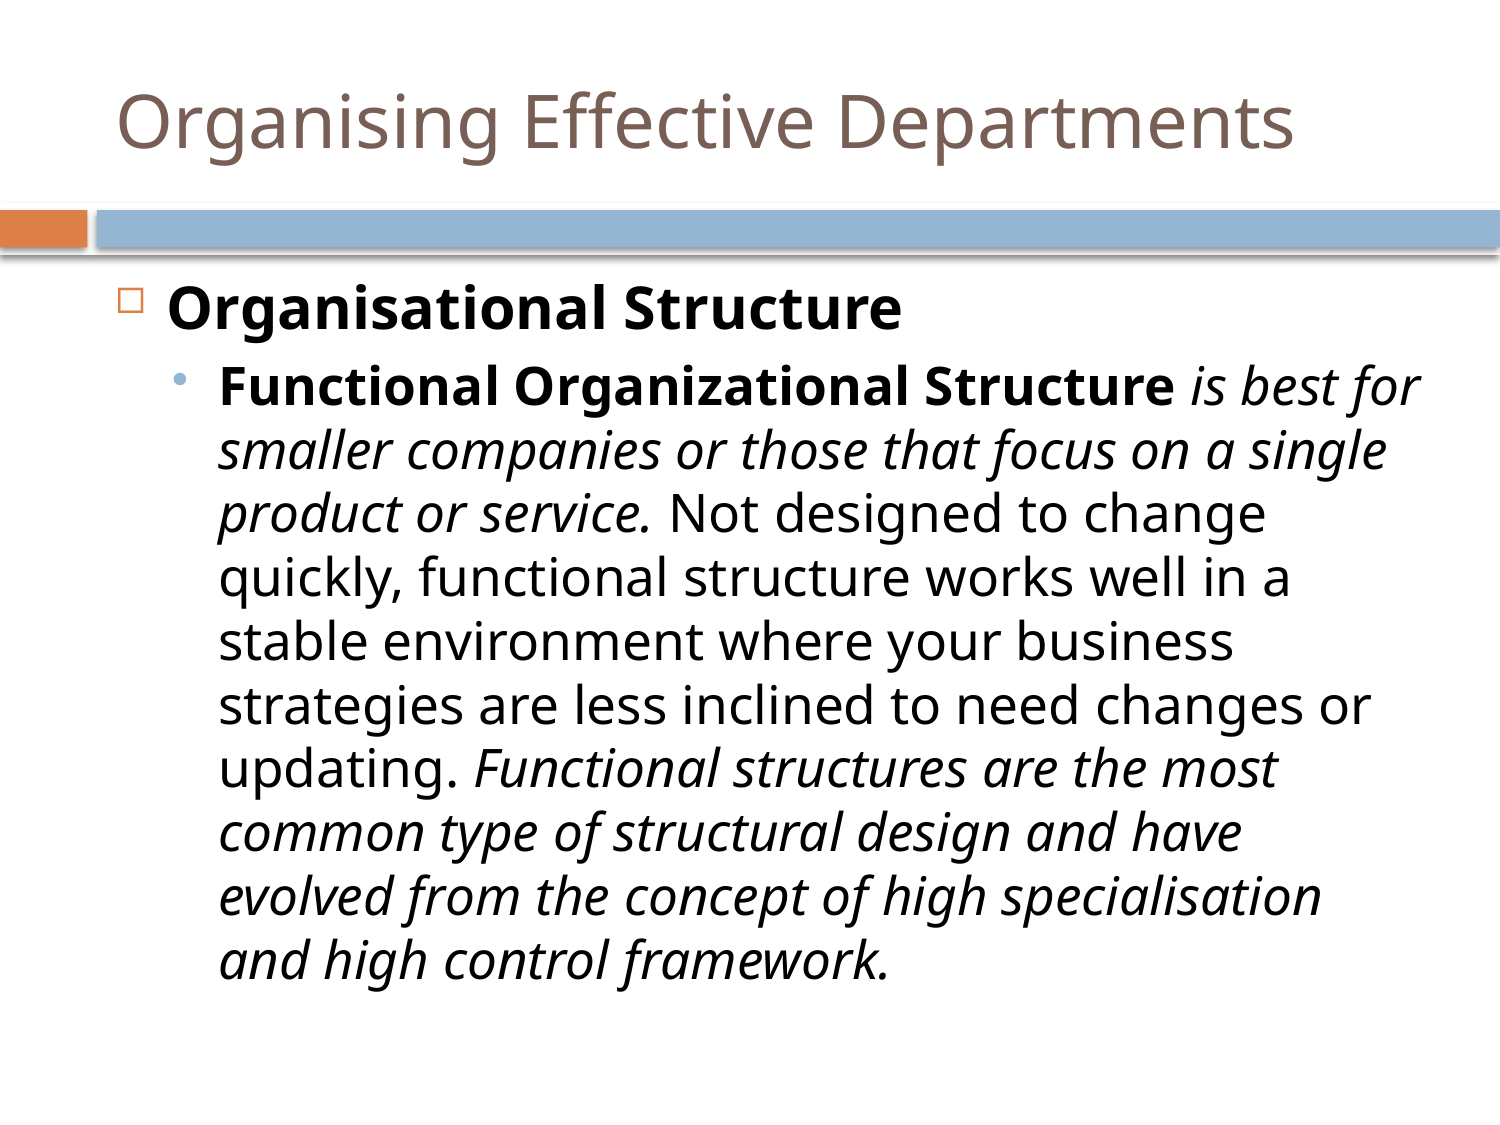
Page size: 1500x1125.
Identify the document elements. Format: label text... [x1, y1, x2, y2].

list Organisational Structure Functional Organizational Structure is best for smaller companies or those that focus on a single product or service. Not designed to change quickly, functional structure works well in a stable environment where your business strategies are less inclined to need changes or updating. Functional structures are the most common type of structural design and have evolved from the concept of high specialisation and high control framework. [100, 262, 1438, 1000]
title Organising Effective Departments [100, 37, 1438, 200]
